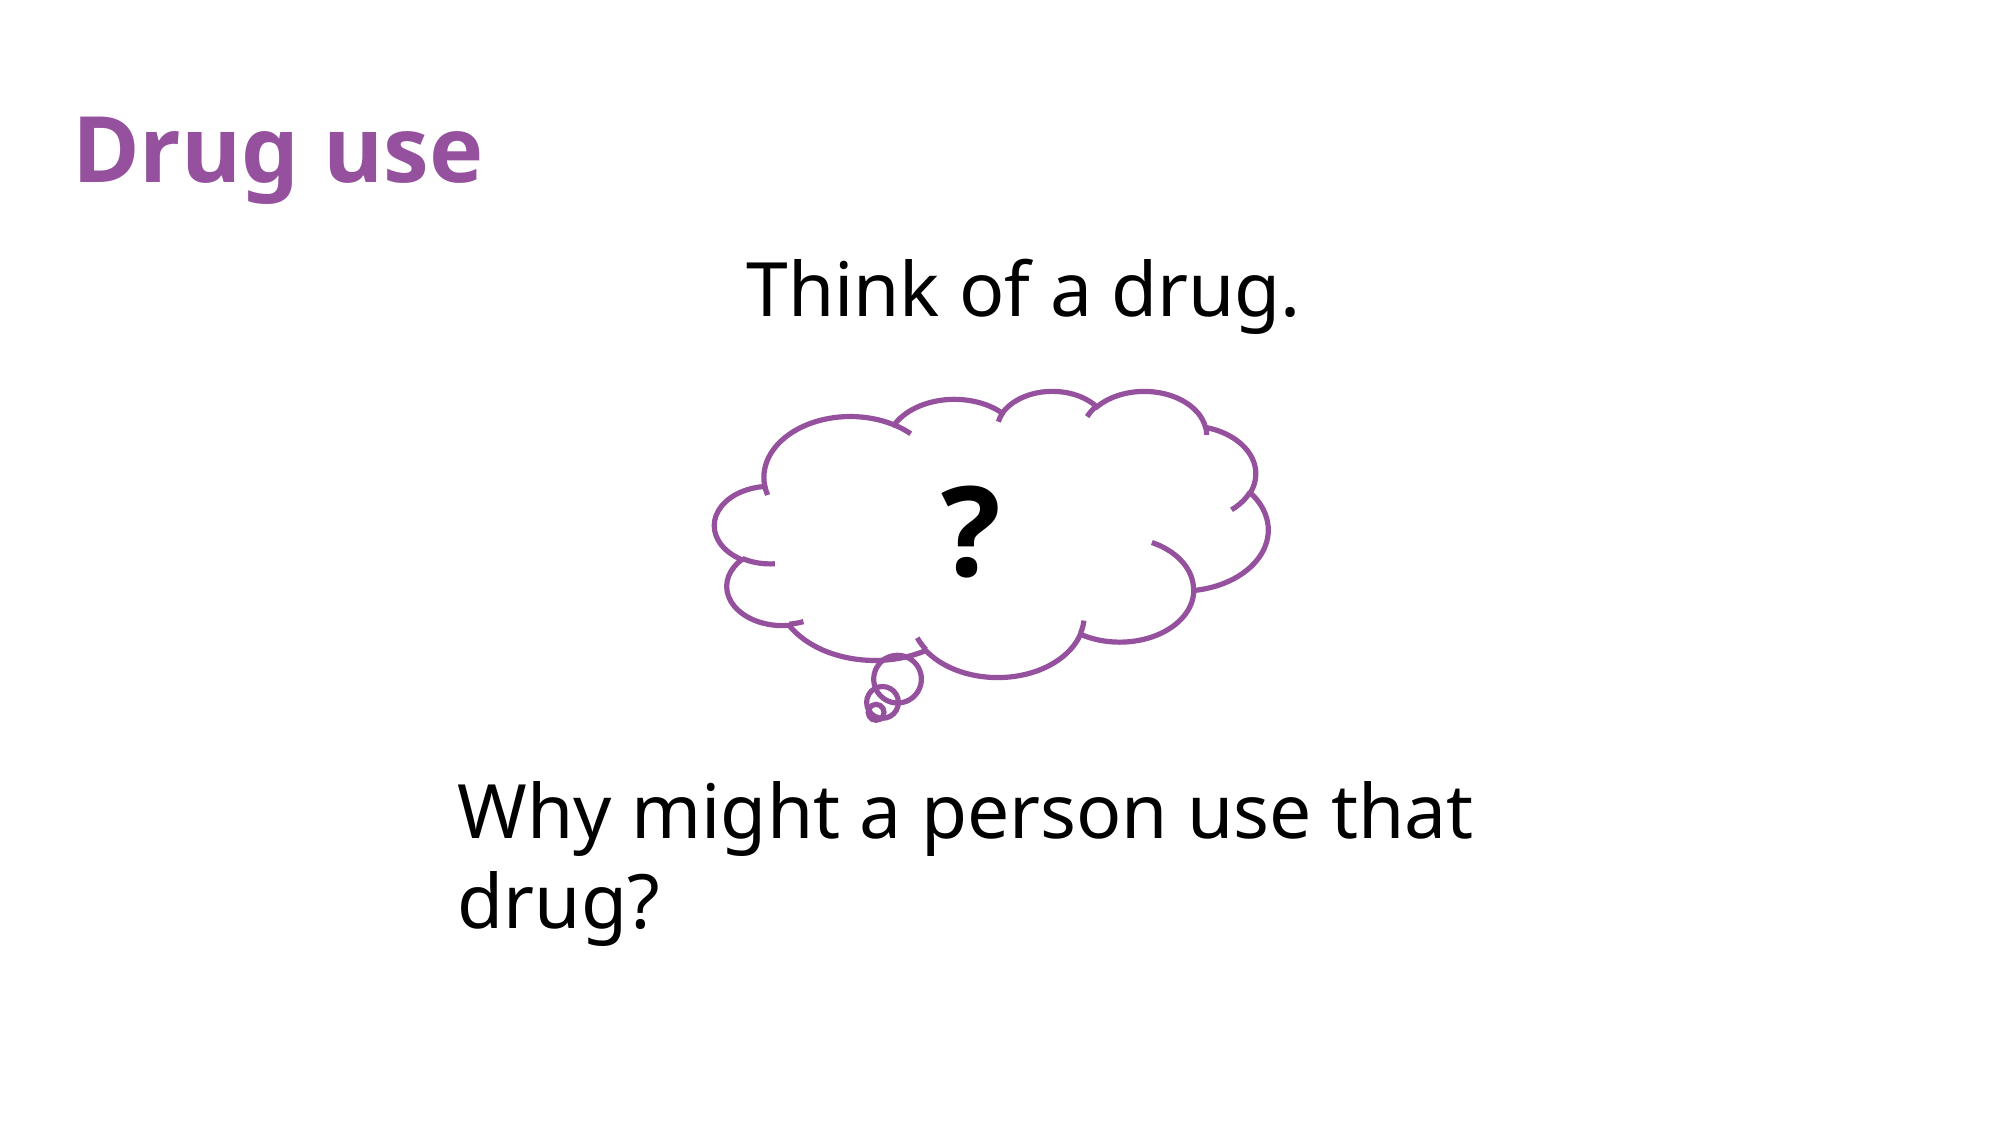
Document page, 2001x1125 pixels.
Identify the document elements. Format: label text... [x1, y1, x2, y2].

text_box Think of a drug. [731, 234, 1335, 340]
text_box ? [713, 390, 1270, 722]
text_box Why might a person use that drug? [442, 755, 1697, 951]
text_box Drug use [57, 83, 1721, 208]
